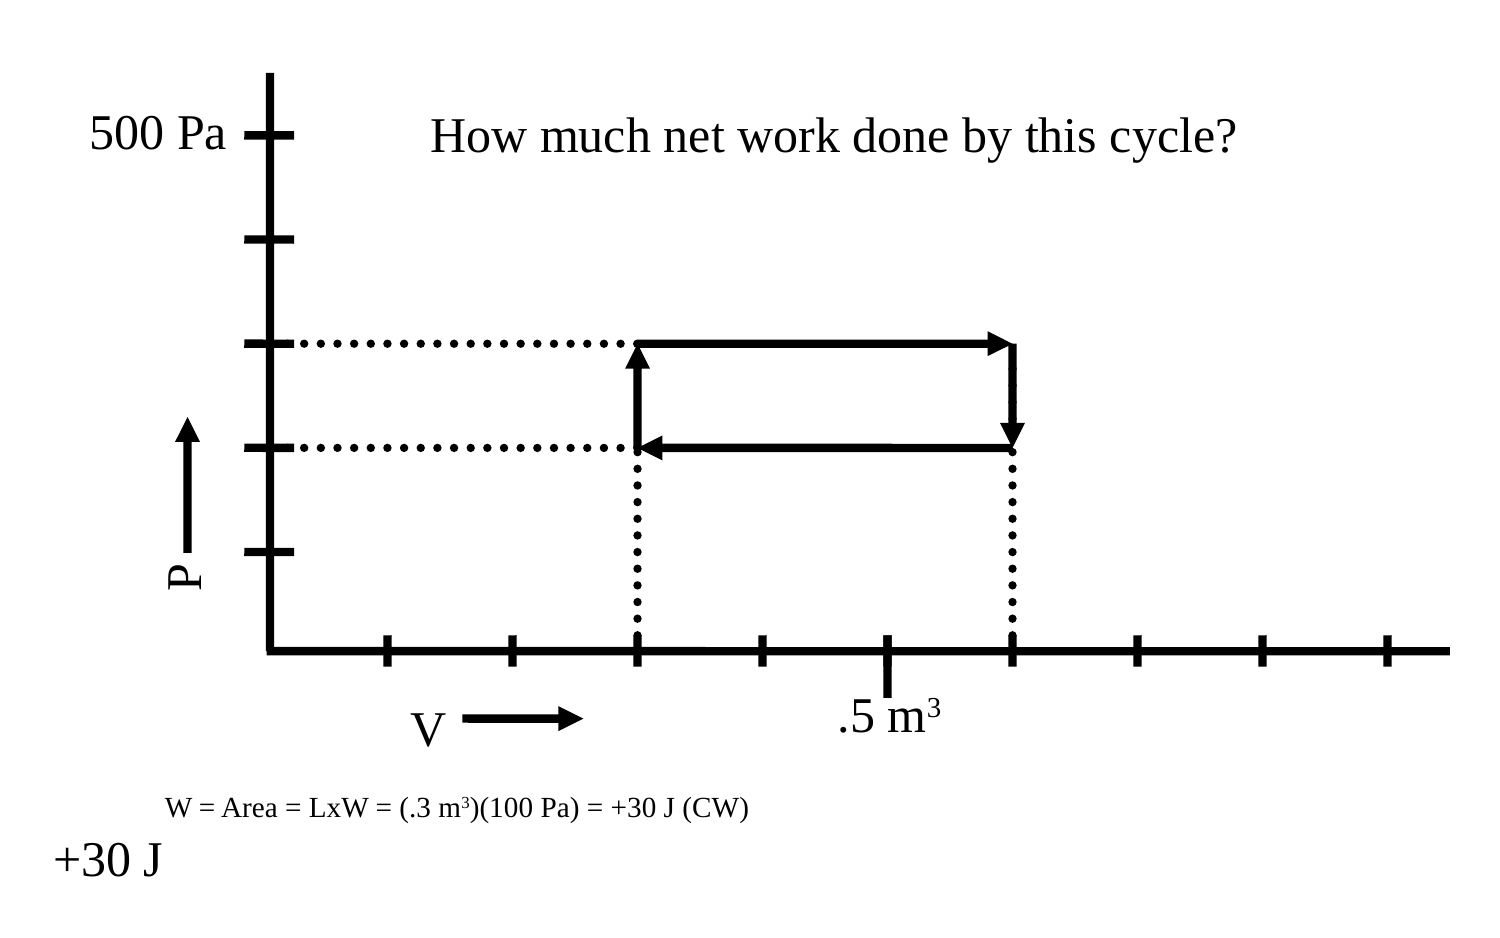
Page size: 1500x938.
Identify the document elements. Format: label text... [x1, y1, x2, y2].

text_box +30 J [38, 818, 179, 894]
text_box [62, 72, 1451, 776]
text_box W = Area = LxW = (.3 m3)(100 Pa) = +30 J (CW) [149, 784, 1438, 831]
